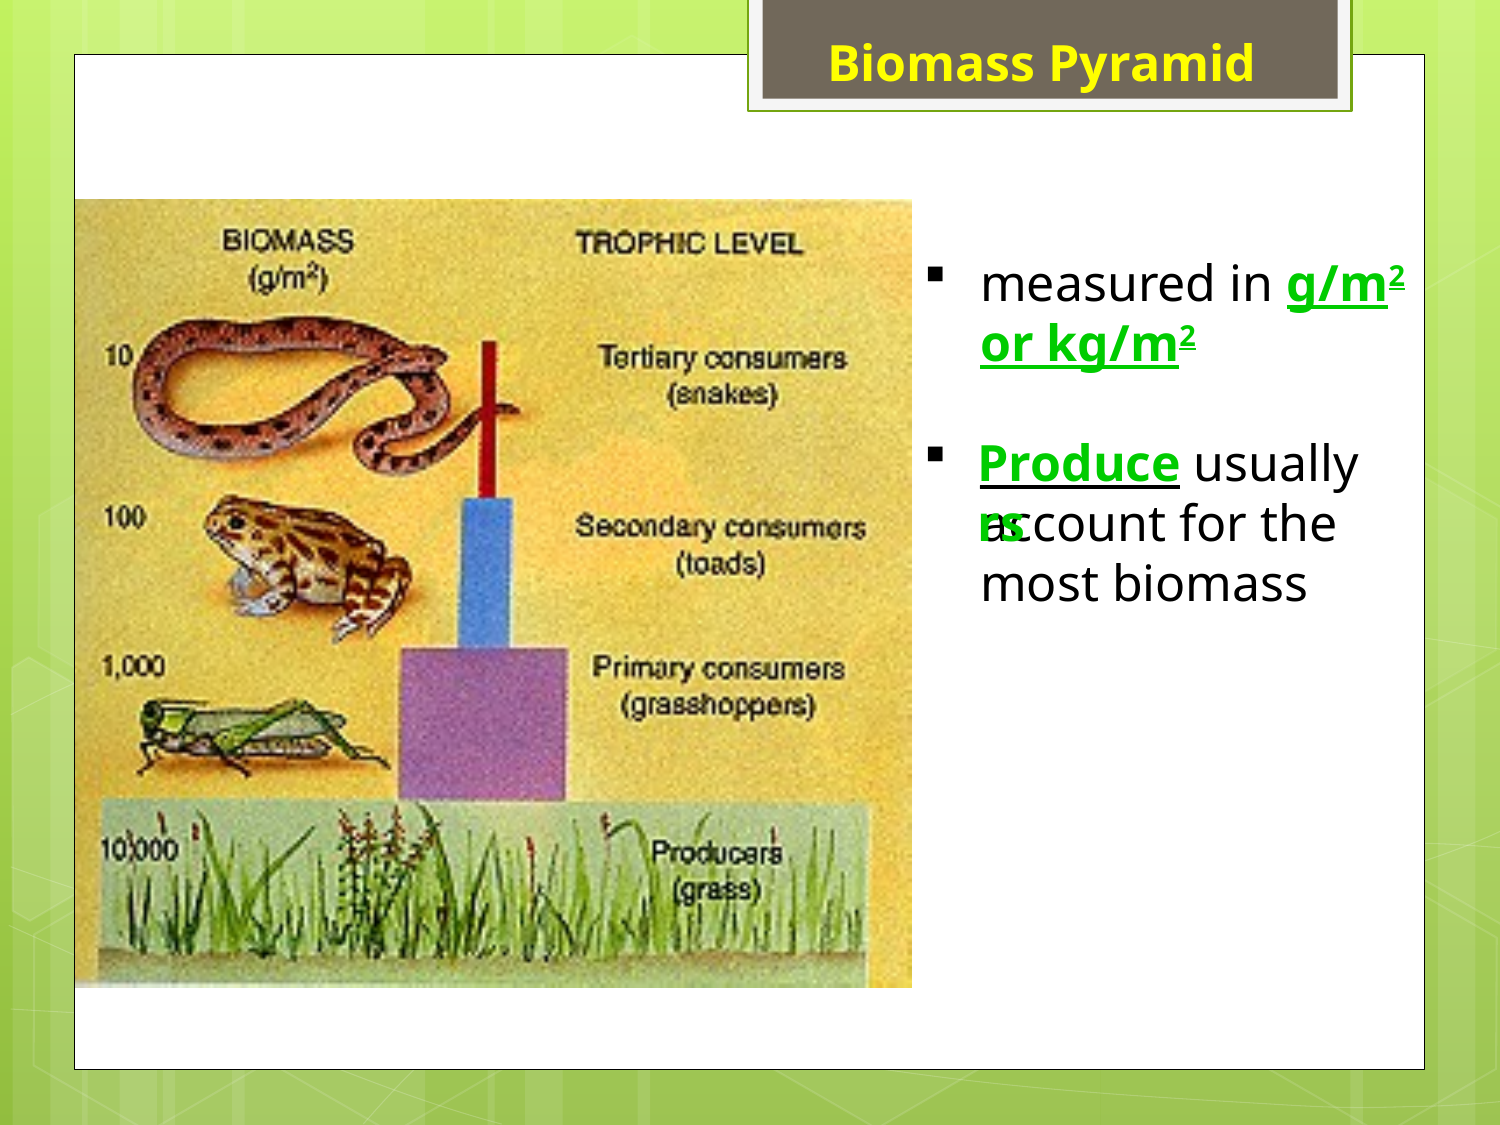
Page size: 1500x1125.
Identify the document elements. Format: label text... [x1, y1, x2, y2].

picture [74, 199, 912, 988]
text_box Producers [962, 424, 1213, 559]
text_box Biomass Pyramid [812, 23, 1325, 99]
text_box measured in g/m2 or kg/m2 _________ usually account for the most biomass [917, 243, 1425, 664]
